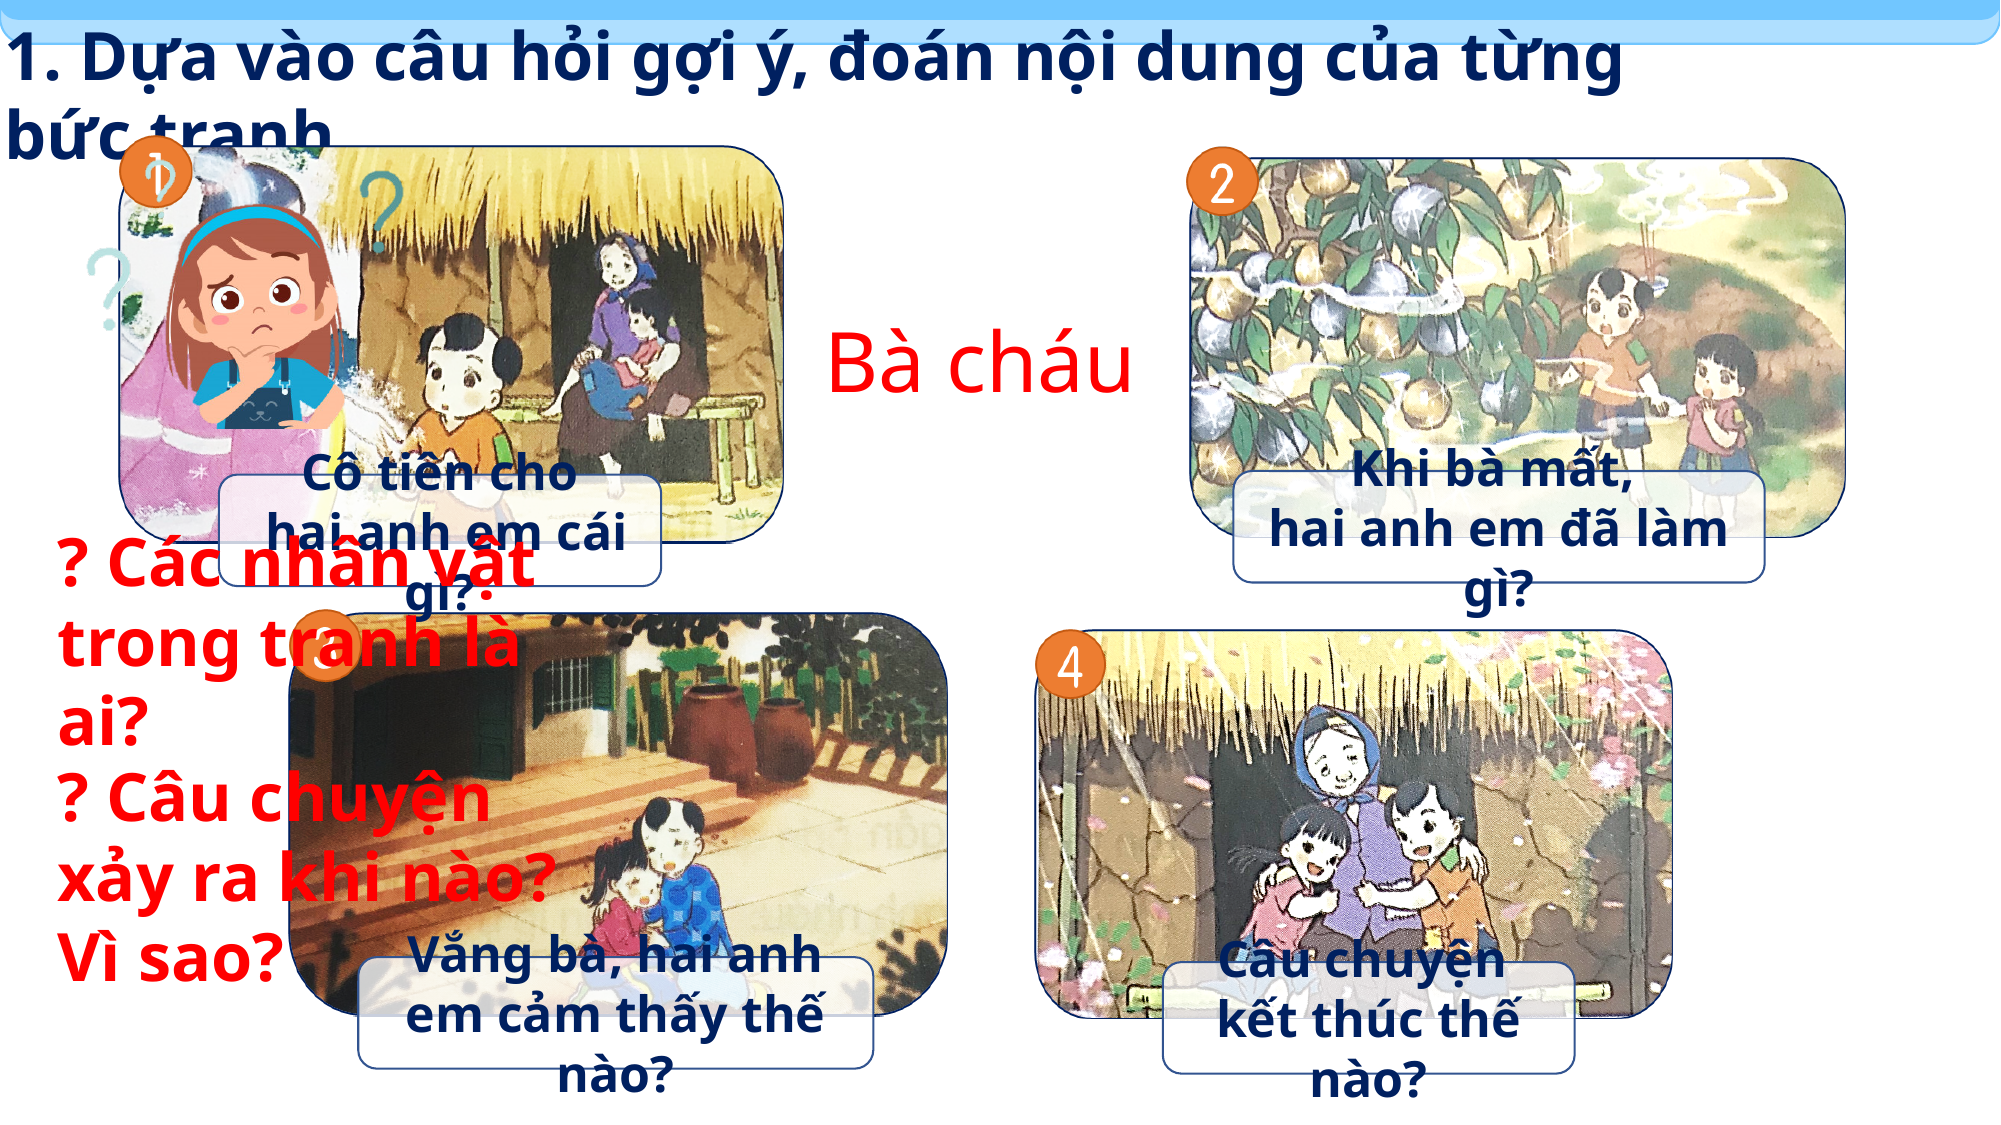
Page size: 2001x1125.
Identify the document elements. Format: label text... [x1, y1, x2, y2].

text_box ? Các nhân vật trong tranh là ai? [42, 511, 632, 747]
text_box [279, 592, 948, 1069]
picture [80, 145, 440, 429]
text_box 1. Dựa vào câu hỏi gợi ý, đoán nội dung của từng bức tranh. [0, 44, 1710, 181]
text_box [1176, 131, 1845, 583]
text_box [1026, 612, 1673, 1074]
text_box ? Câu chuyện xảy ra khi nào? Vì sao? [42, 747, 279, 1003]
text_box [115, 118, 784, 587]
text_box Bà cháu [784, 301, 1176, 417]
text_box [0, 0, 2000, 44]
